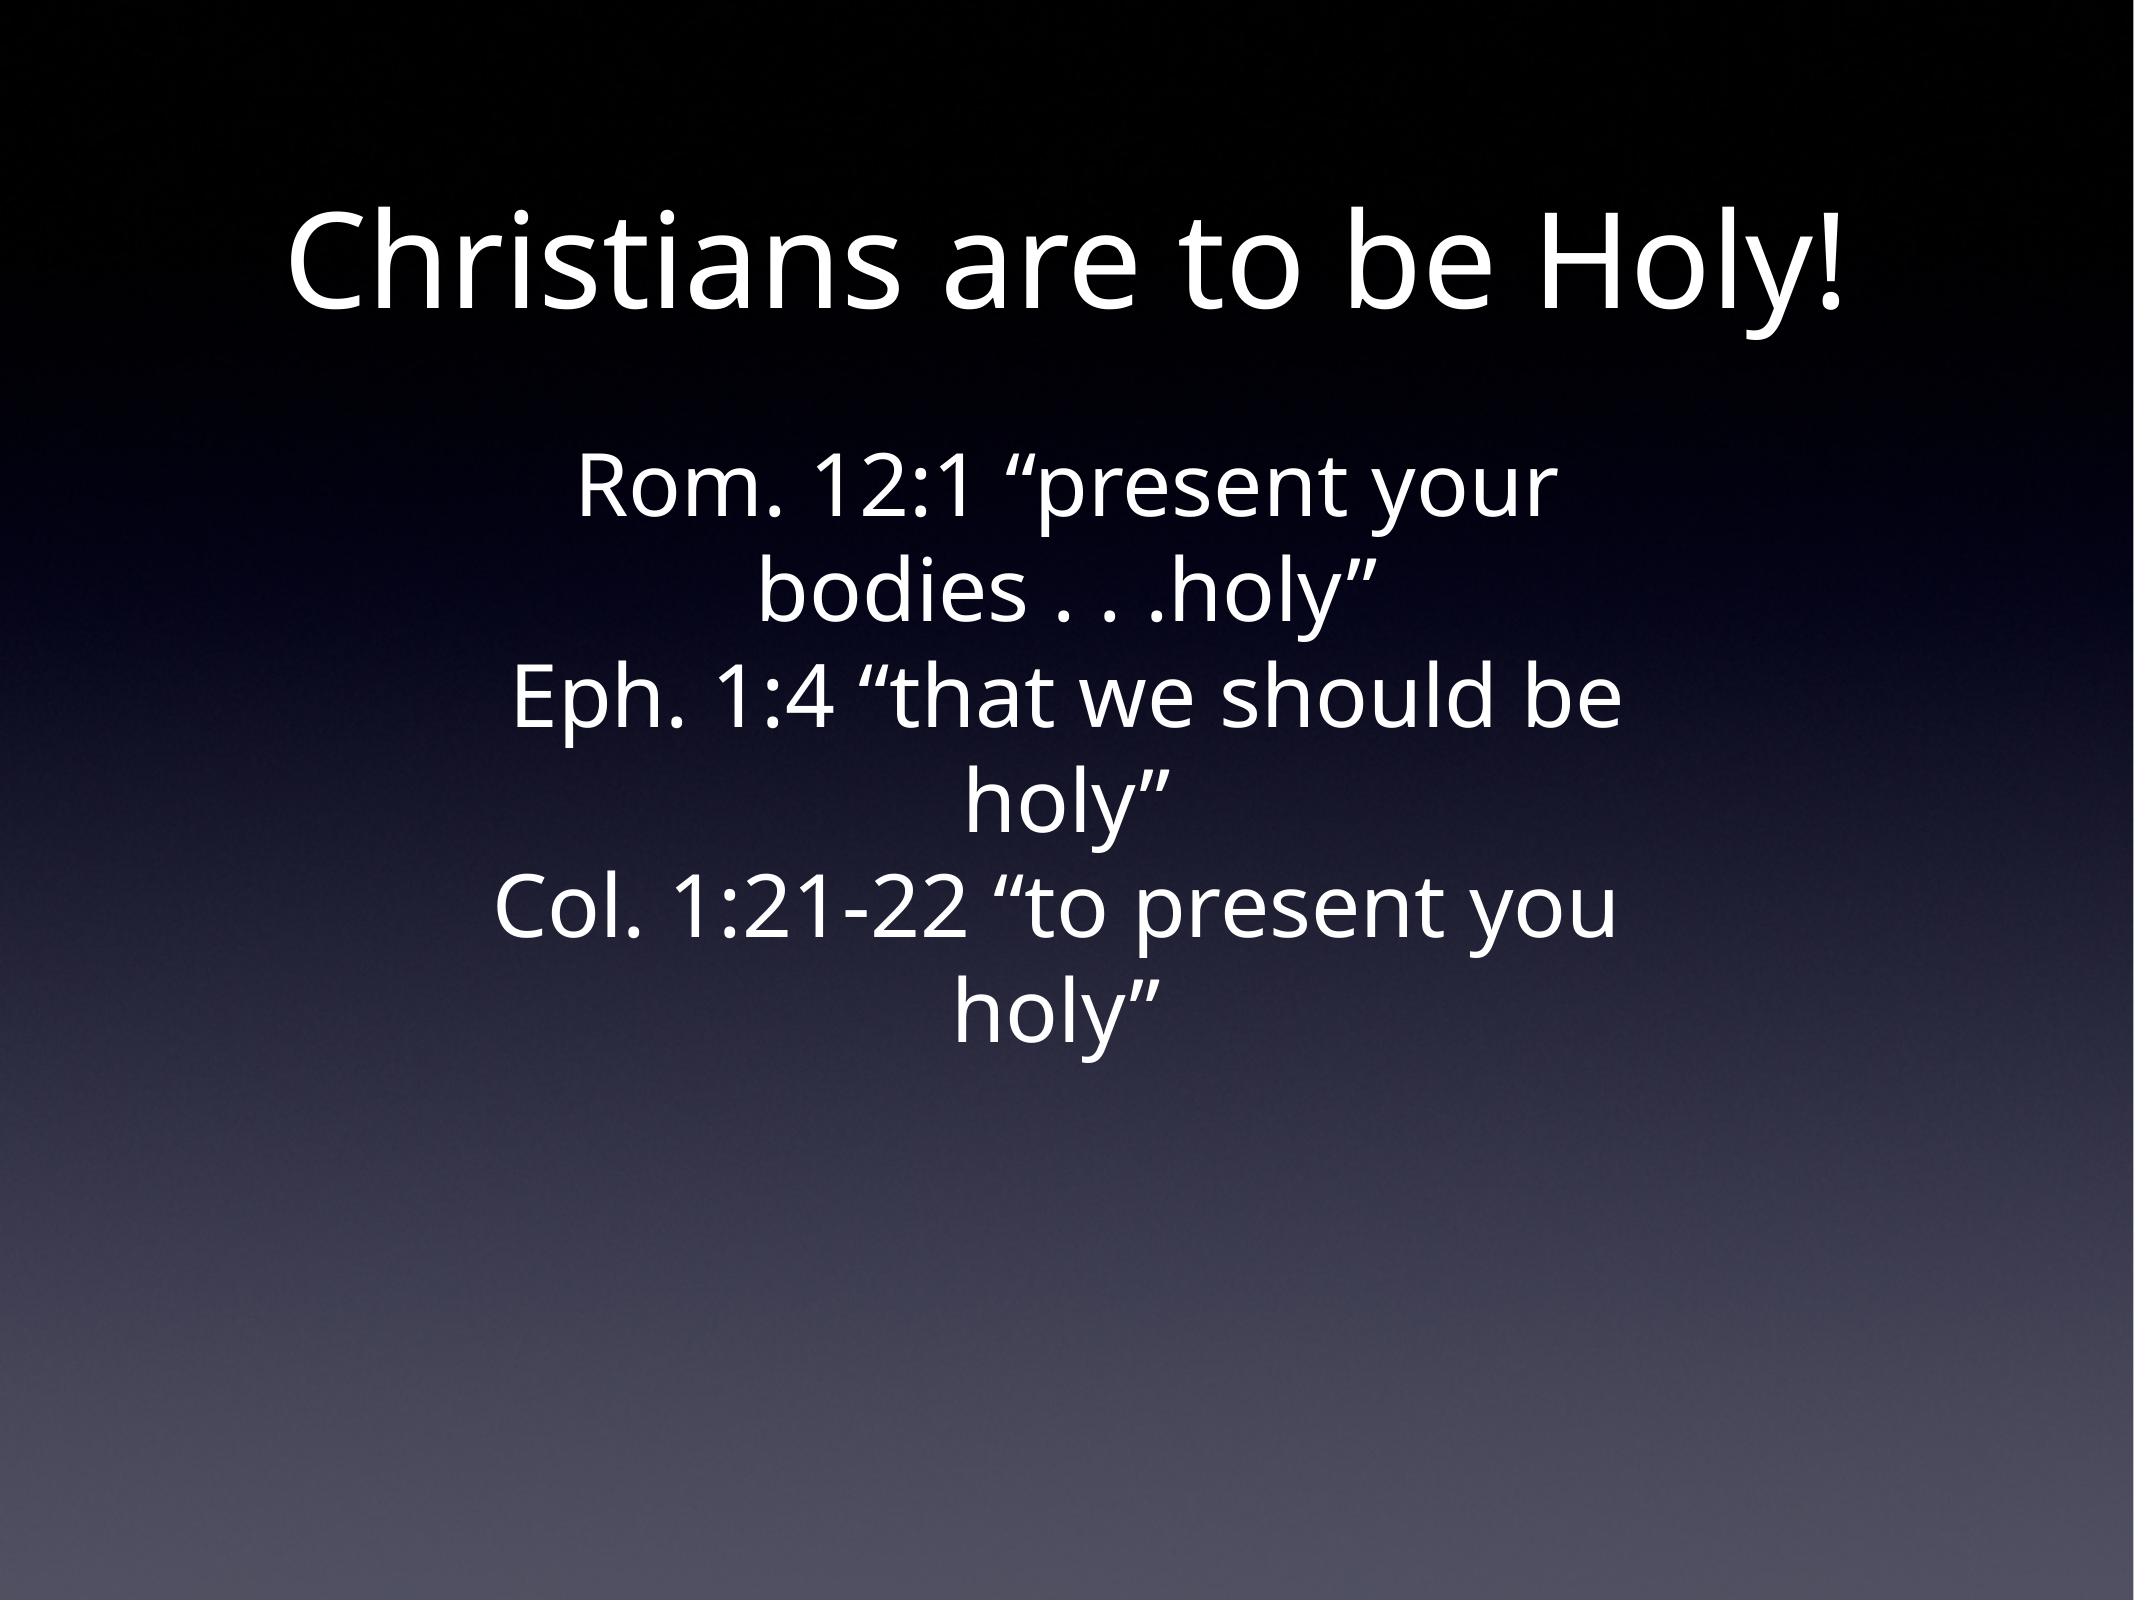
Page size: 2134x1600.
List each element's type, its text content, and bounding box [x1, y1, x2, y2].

text_box Christians are to be Holy! [204, 169, 1930, 341]
text_box Eph. 1:4 “that we should be holy” [416, 685, 1717, 805]
picture [0, 0, 2134, 1600]
text_box Col. 1:21-22 “to present you holy” [406, 895, 1707, 1015]
text_box Rom. 12:1 “present your bodies . . .holy” [306, 474, 1828, 594]
